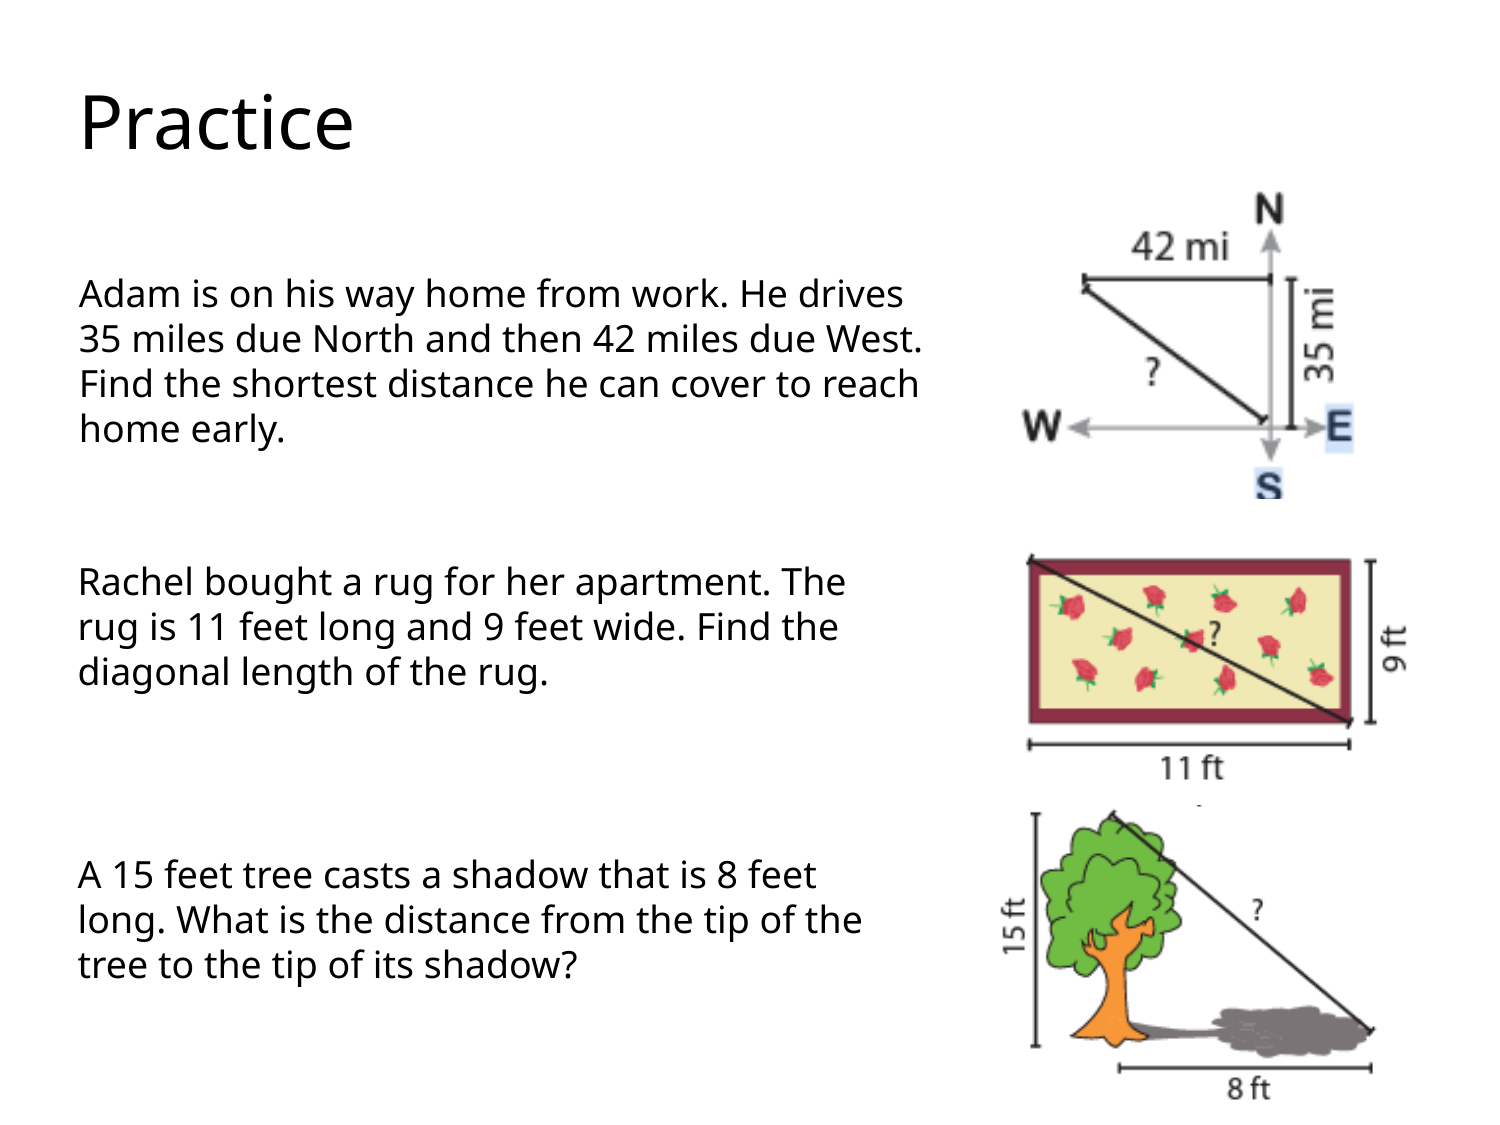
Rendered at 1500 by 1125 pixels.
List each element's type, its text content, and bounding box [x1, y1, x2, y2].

picture [942, 514, 1438, 803]
text_box A 15 feet tree casts a shadow that is 8 feet long. What is the distance from the tip of the tree to the tip of its shadow? [62, 843, 888, 993]
text_box Rachel bought a rug for her apartment. The rug is 11 feet long and 9 feet wide. Find the diagonal length of the rug. [62, 550, 900, 700]
text_box Adam is on his way home from work. He drives 35 miles due North and then 42 miles due West. Find the shortest distance he can cover to reach home early. [63, 262, 939, 458]
picture [997, 805, 1386, 1119]
picture [991, 166, 1380, 499]
text_box Practice [63, 66, 371, 172]
